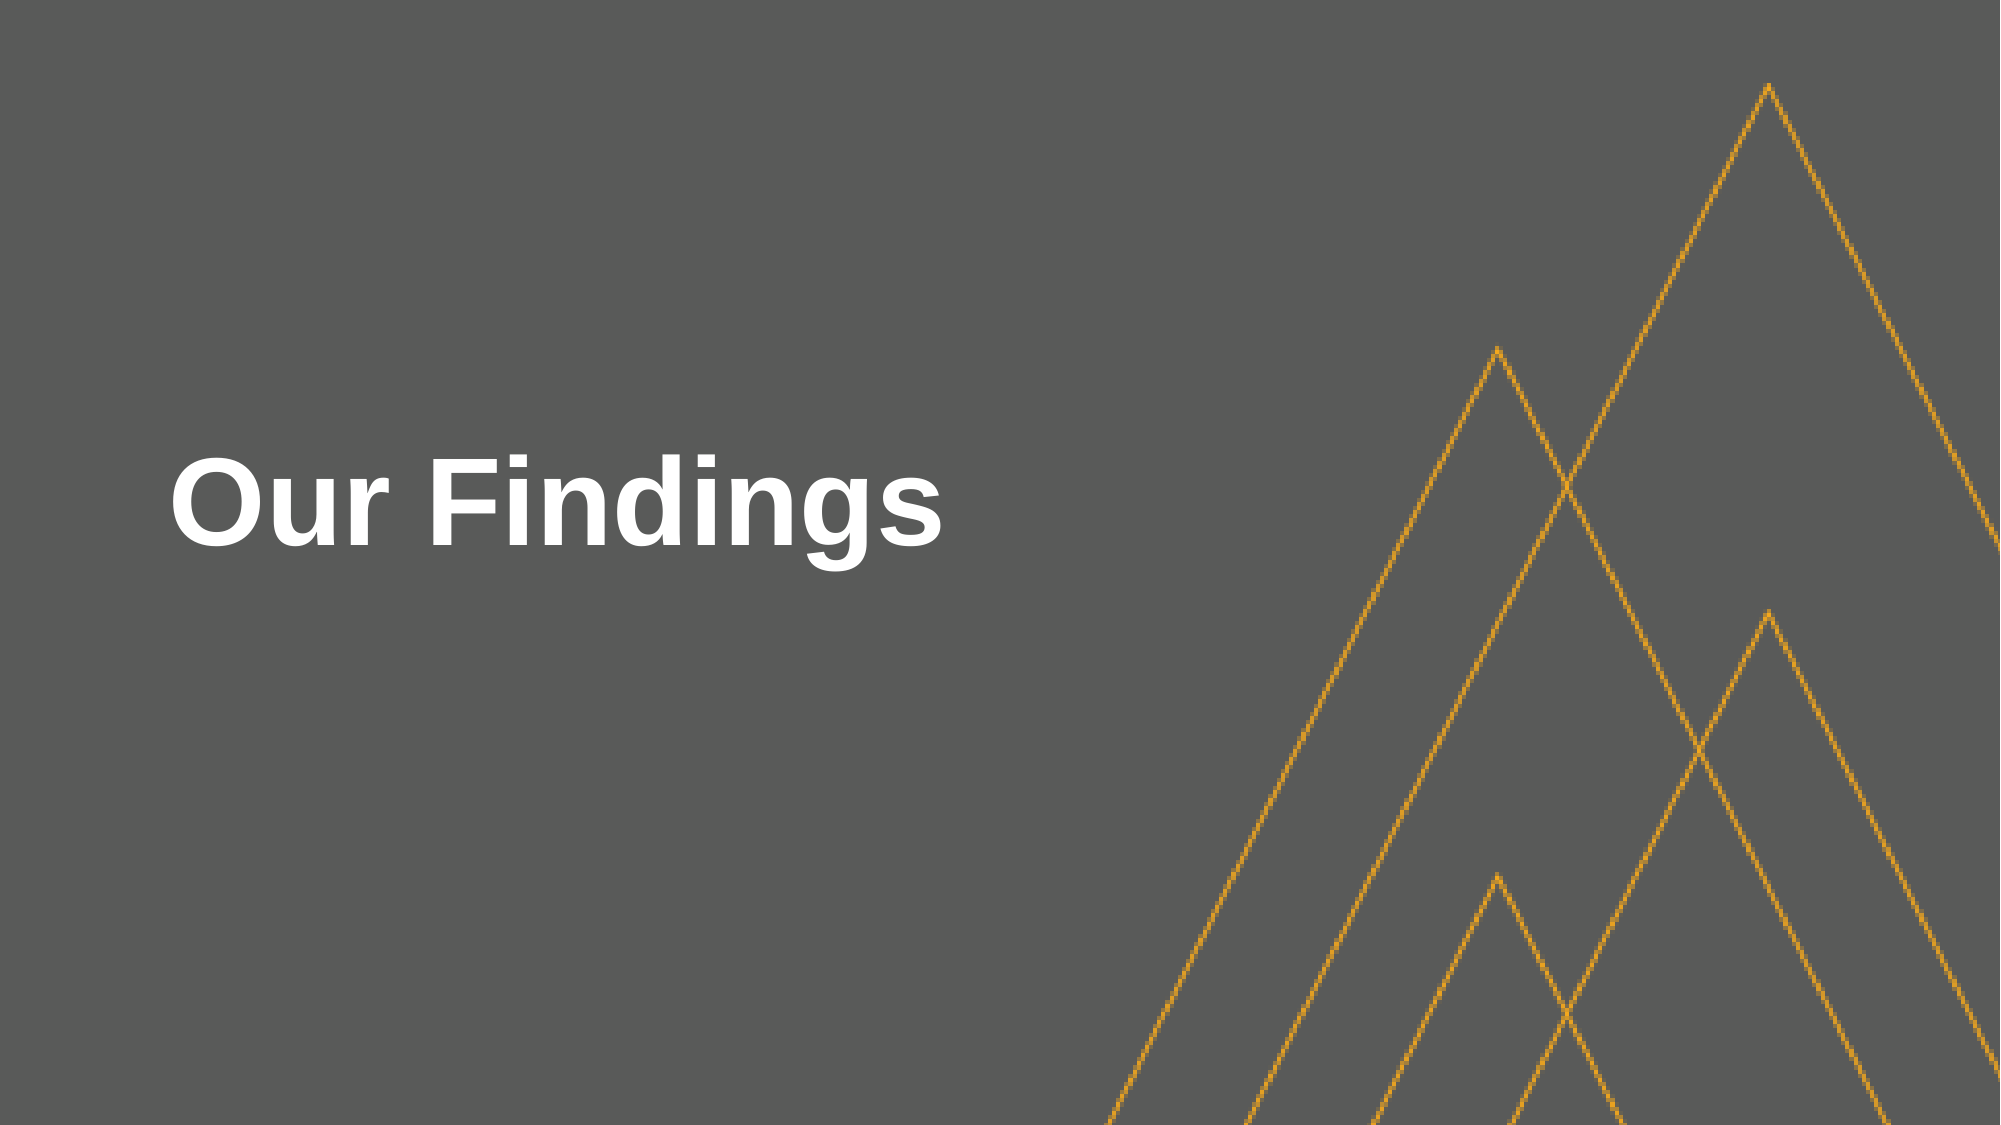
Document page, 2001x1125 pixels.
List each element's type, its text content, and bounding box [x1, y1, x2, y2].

list Our Findings [154, 412, 1288, 700]
